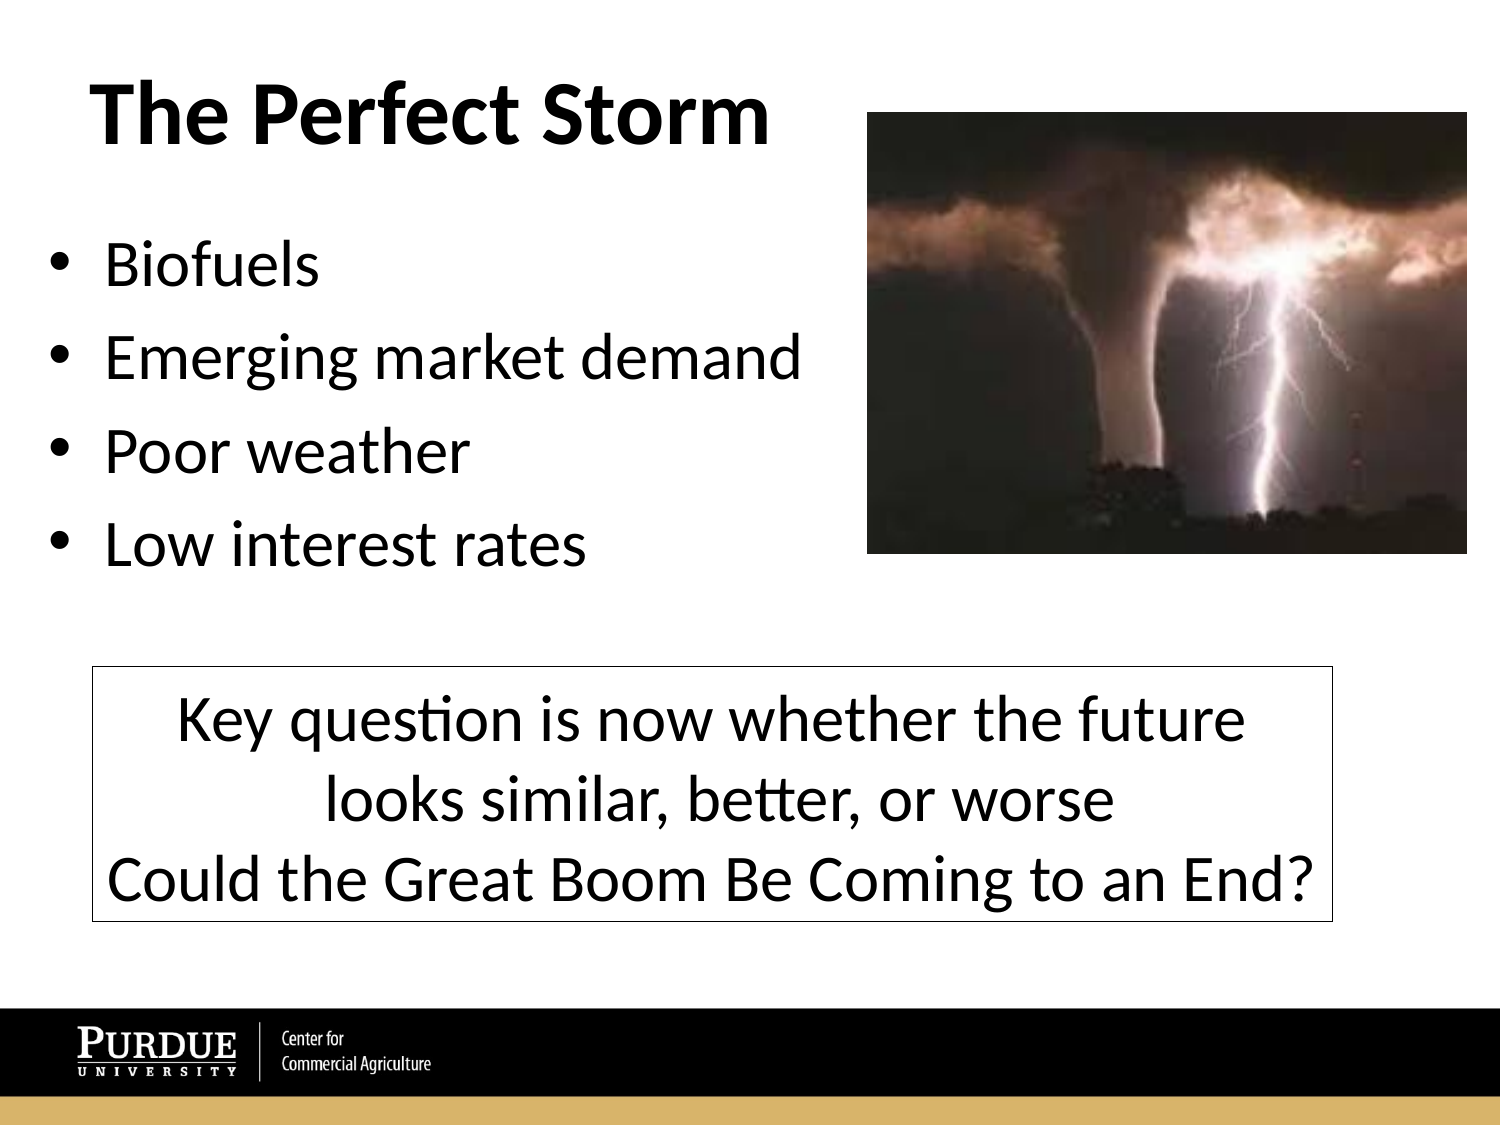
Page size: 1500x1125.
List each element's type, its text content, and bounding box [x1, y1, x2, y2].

list Biofuels Emerging market demand Poor weather Low interest rates [33, 212, 1384, 955]
text_box Key question is now whether the future looks similar, better, or worse Could the Great Boom Be Coming to an End? [92, 666, 1333, 922]
title The Perfect Storm [75, 45, 1425, 212]
picture [0, 0, 1500, 1125]
